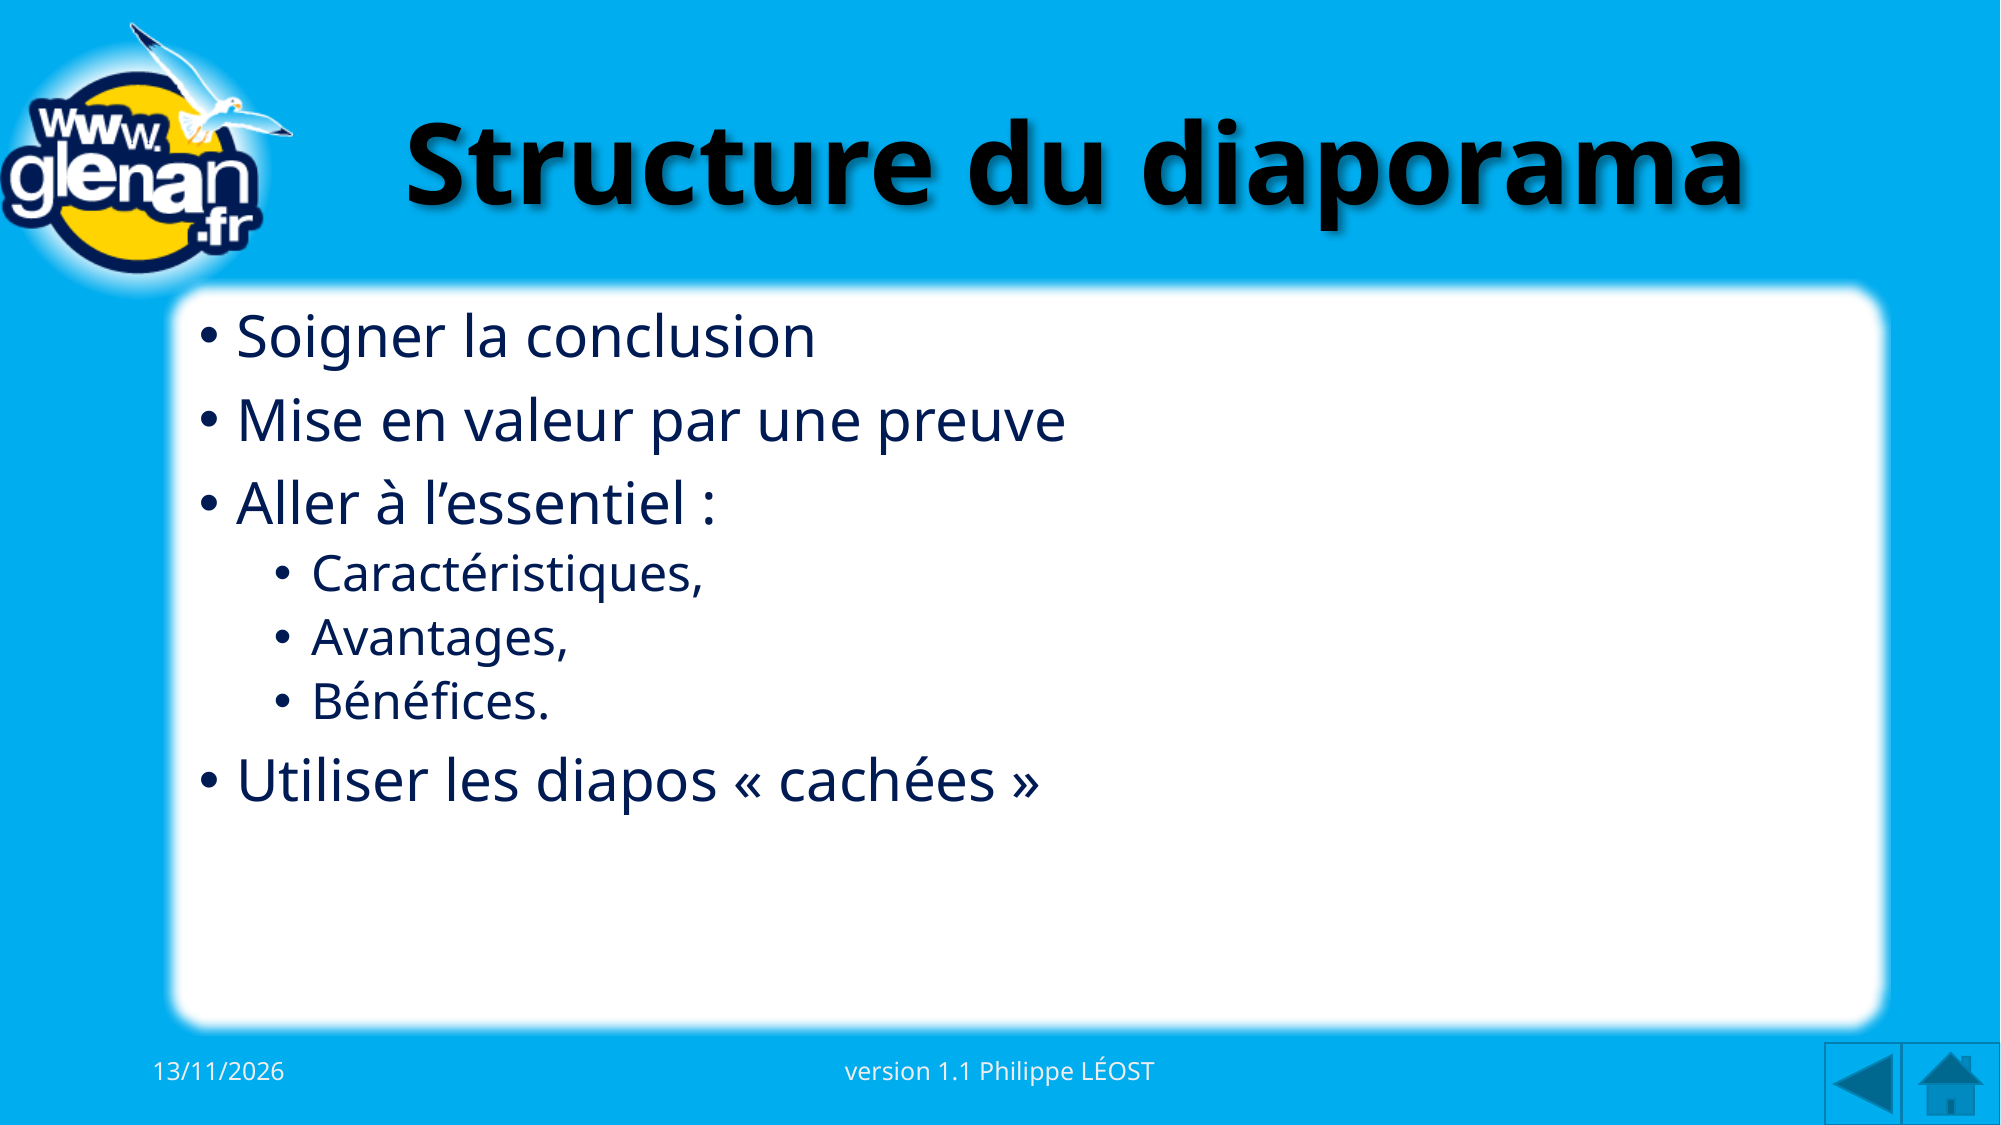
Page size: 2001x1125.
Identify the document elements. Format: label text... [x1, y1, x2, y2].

list Soigner la conclusion Mise en valeur par une preuve Aller à l’essentiel : Caractéristiques, Avantages, Bénéfices. Utiliser les diapos « cachées » [183, 299, 1863, 1014]
picture [0, 23, 292, 296]
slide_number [137, 1042, 588, 1103]
footer version 1.1 Philippe LÉOST [662, 1042, 1338, 1103]
title Structure du diaporama [292, 59, 1863, 278]
